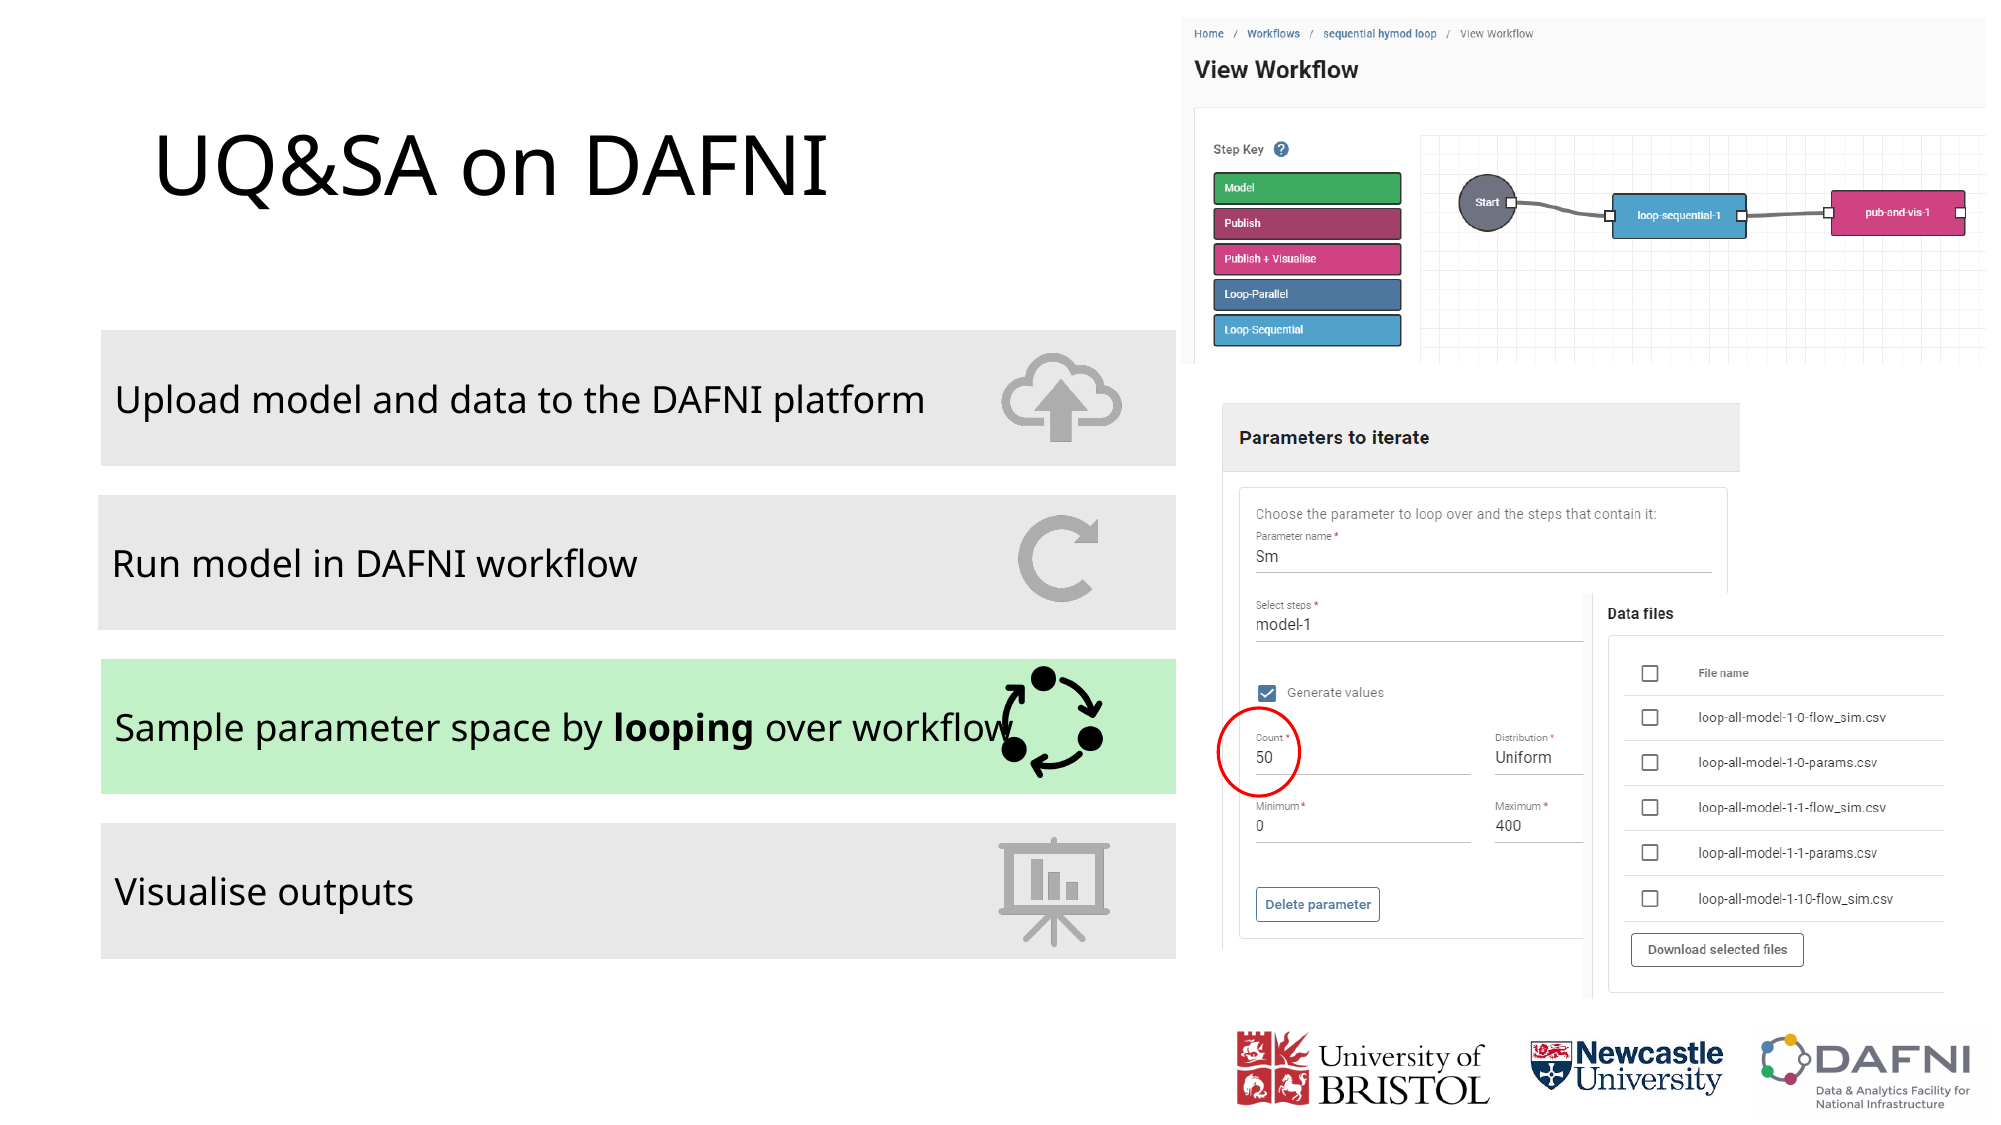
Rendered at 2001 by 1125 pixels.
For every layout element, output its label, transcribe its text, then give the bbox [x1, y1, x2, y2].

picture [1749, 1026, 1994, 1119]
title UQ&SA on DAFNI [137, 59, 1180, 278]
text_box Visualise outputs [98, 820, 1180, 962]
text_box Sample parameter space by looping over workflow [98, 655, 1180, 798]
text_box Upload model and data to the DAFNI platform [98, 327, 1180, 469]
picture [983, 820, 1124, 961]
picture [1198, 958, 1728, 1125]
text_box Run model in DAFNI workflow [95, 491, 1180, 634]
picture [999, 336, 1124, 461]
picture [972, 645, 1124, 797]
picture [1180, 16, 1987, 365]
picture [1215, 397, 1945, 1000]
picture [1007, 504, 1117, 613]
